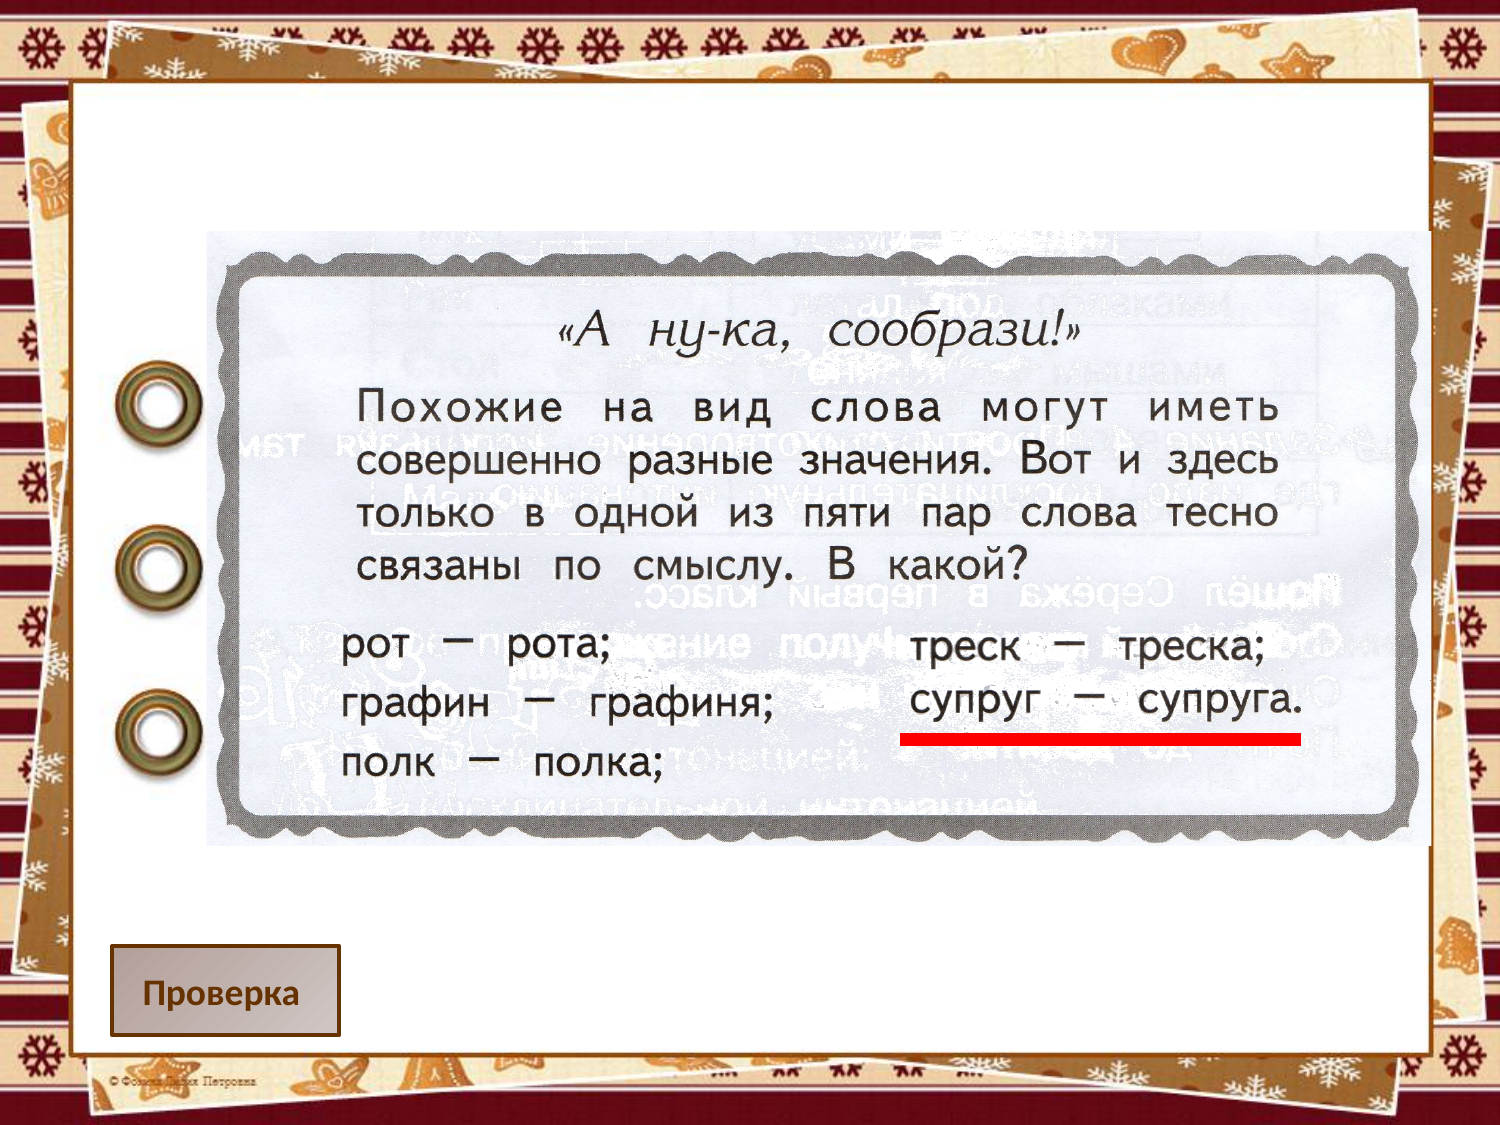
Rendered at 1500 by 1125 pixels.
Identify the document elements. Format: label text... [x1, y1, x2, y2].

text_box Проверка [110, 944, 341, 1037]
picture [0, 0, 1500, 1125]
